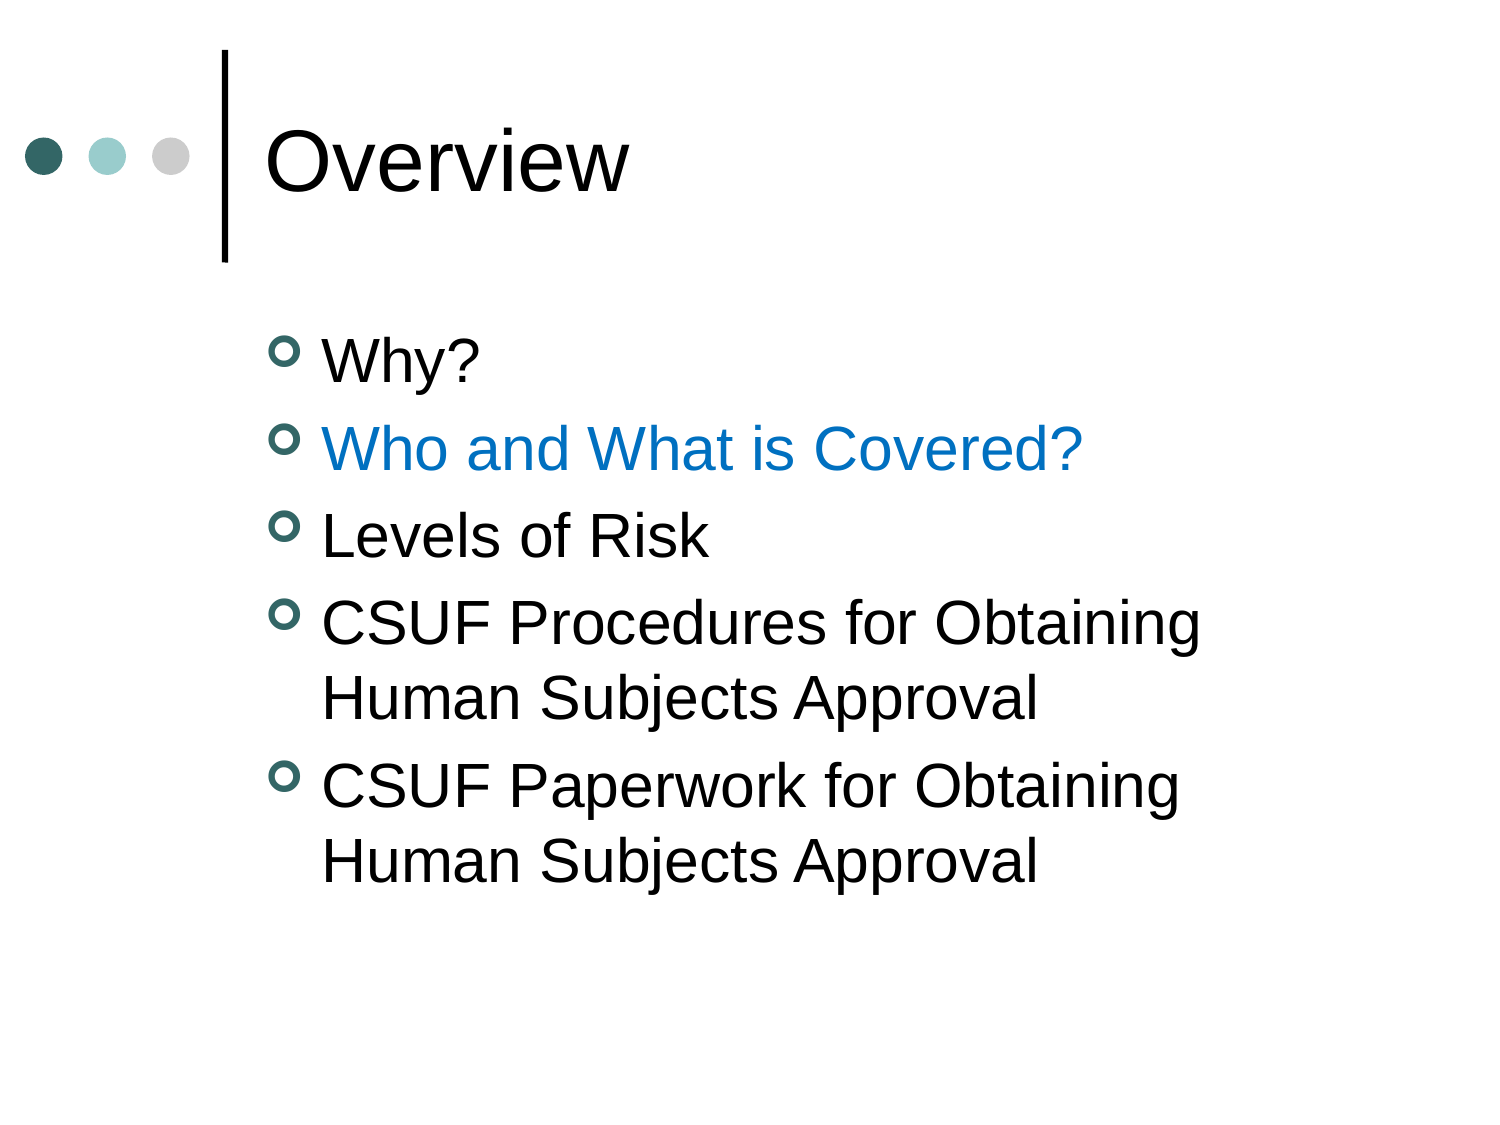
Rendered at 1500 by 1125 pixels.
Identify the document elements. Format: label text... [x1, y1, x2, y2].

title Overview [249, 30, 1401, 282]
list Why? Who and What is Covered? Levels of Risk CSUF Procedures for Obtaining Human Subjects Approval CSUF Paperwork for Obtaining Human Subjects Approval [249, 312, 1401, 988]
